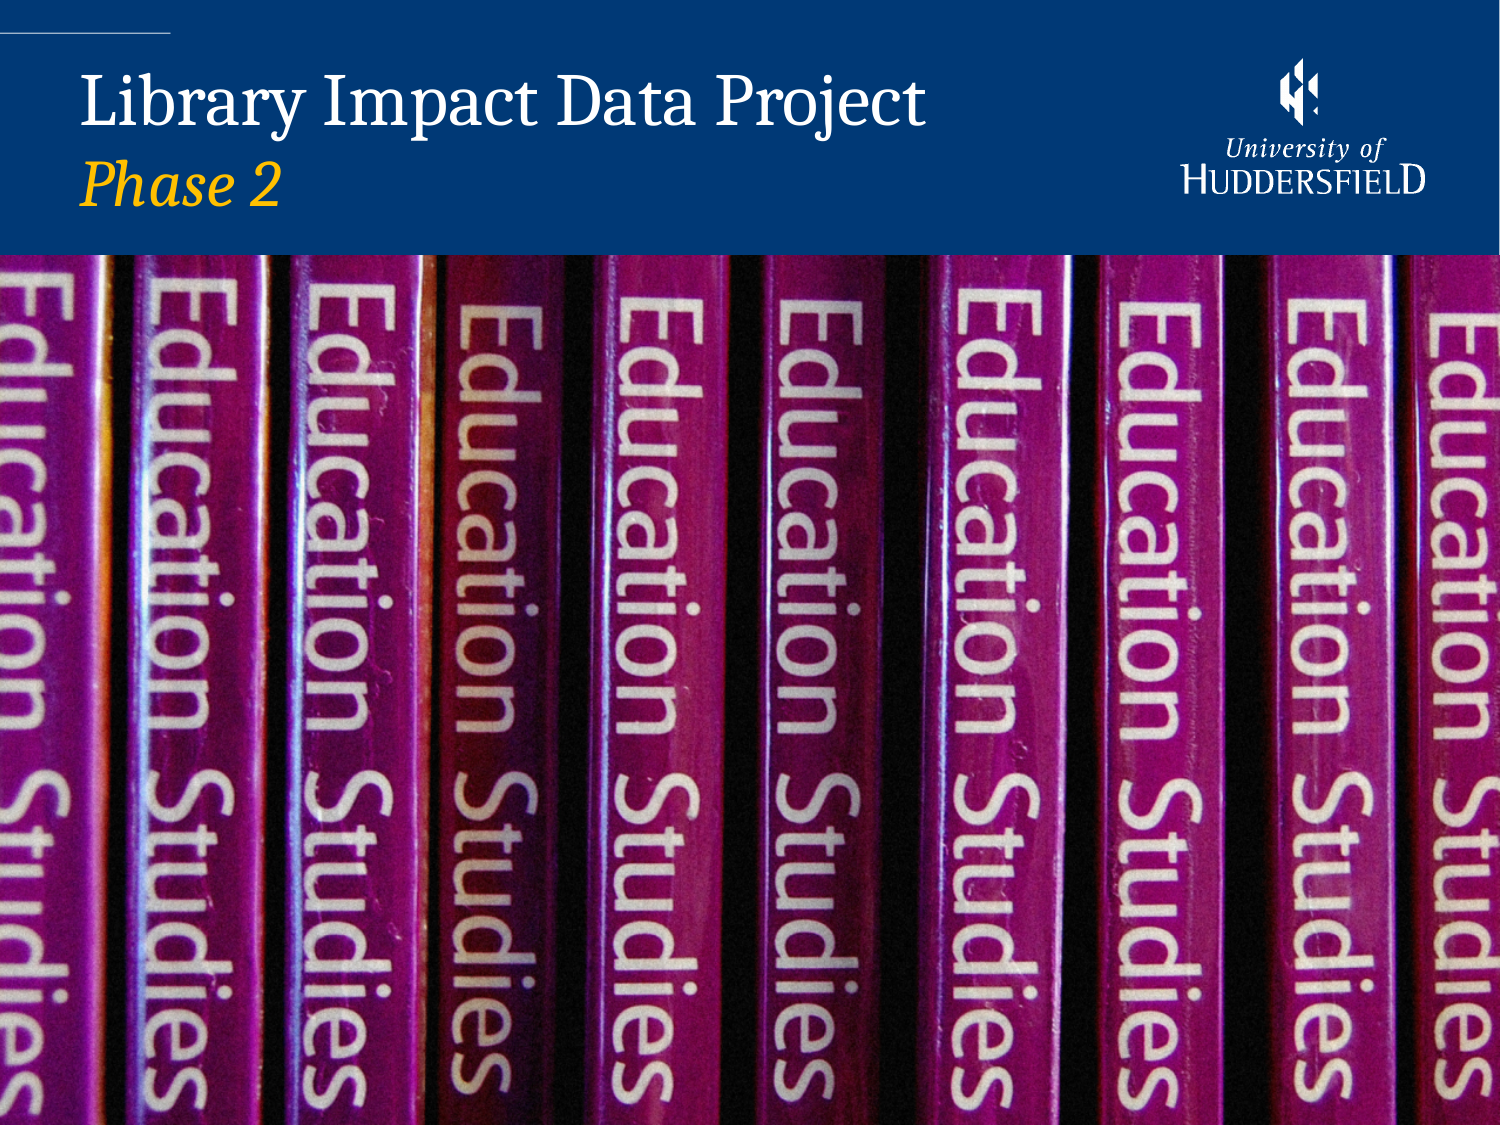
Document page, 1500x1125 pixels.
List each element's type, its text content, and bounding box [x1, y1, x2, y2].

picture [0, 0, 1500, 1125]
text_box Library Impact Data Project Phase 2 [64, 42, 1415, 220]
